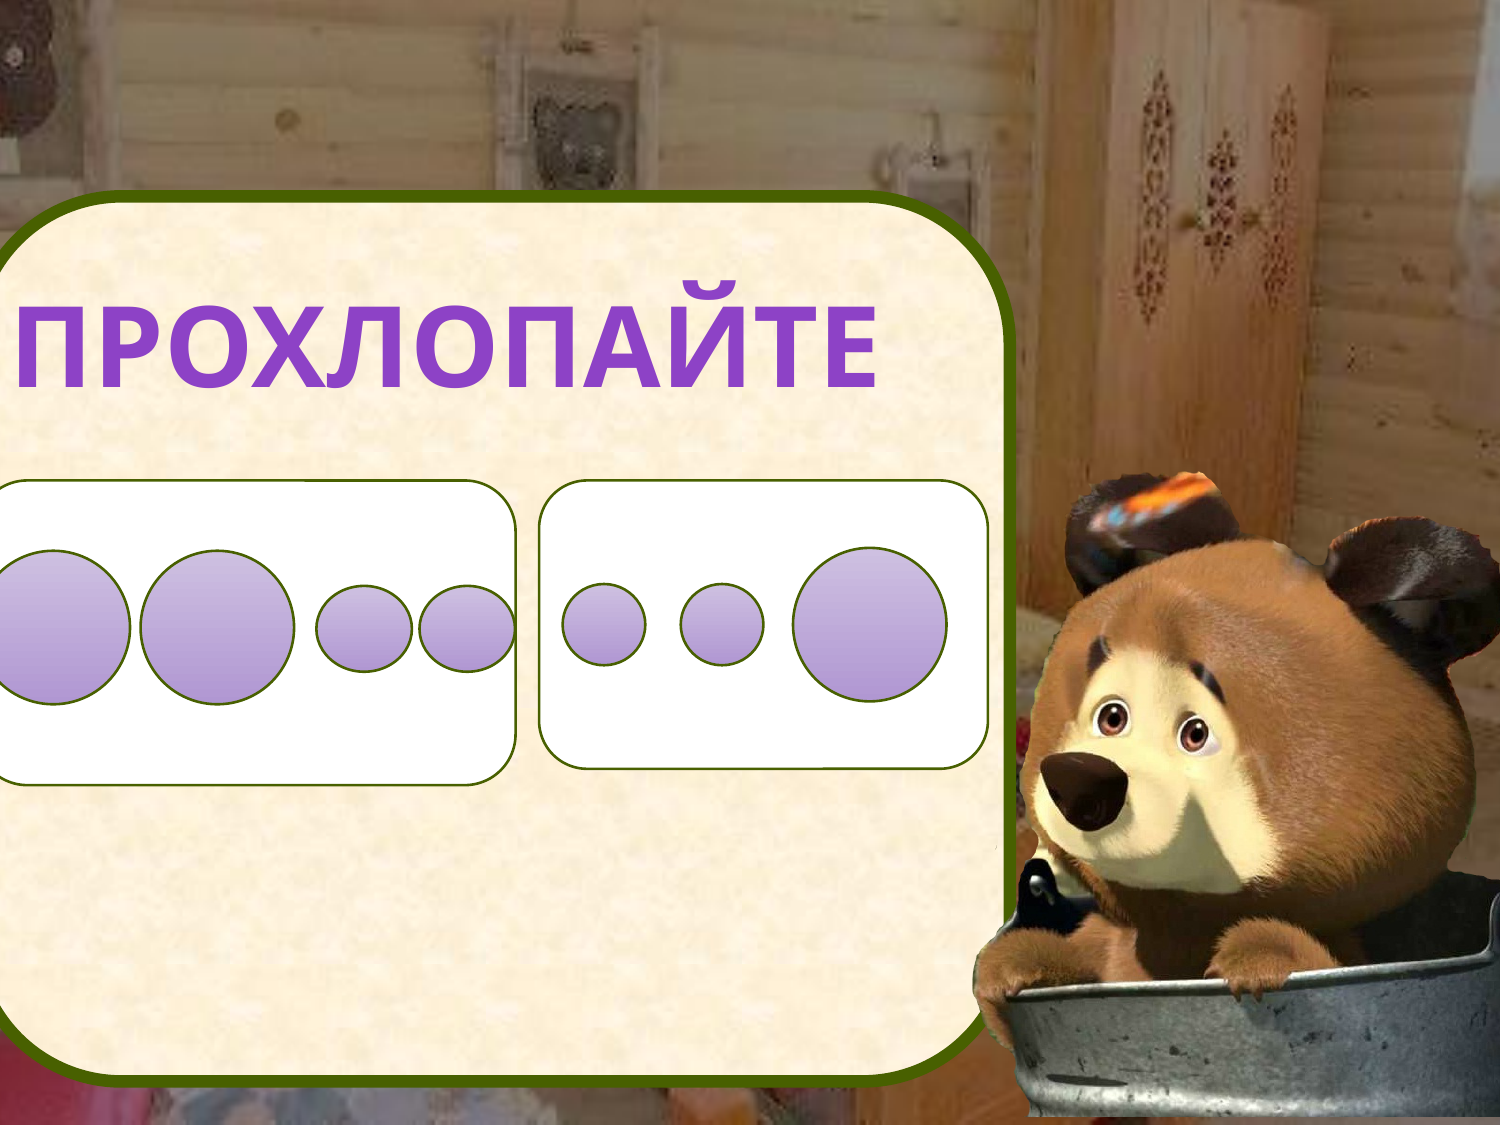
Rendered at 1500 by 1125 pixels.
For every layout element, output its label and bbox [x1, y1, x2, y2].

picture [0, 0, 1500, 1125]
text_box [0, 480, 516, 786]
text_box [538, 480, 989, 770]
